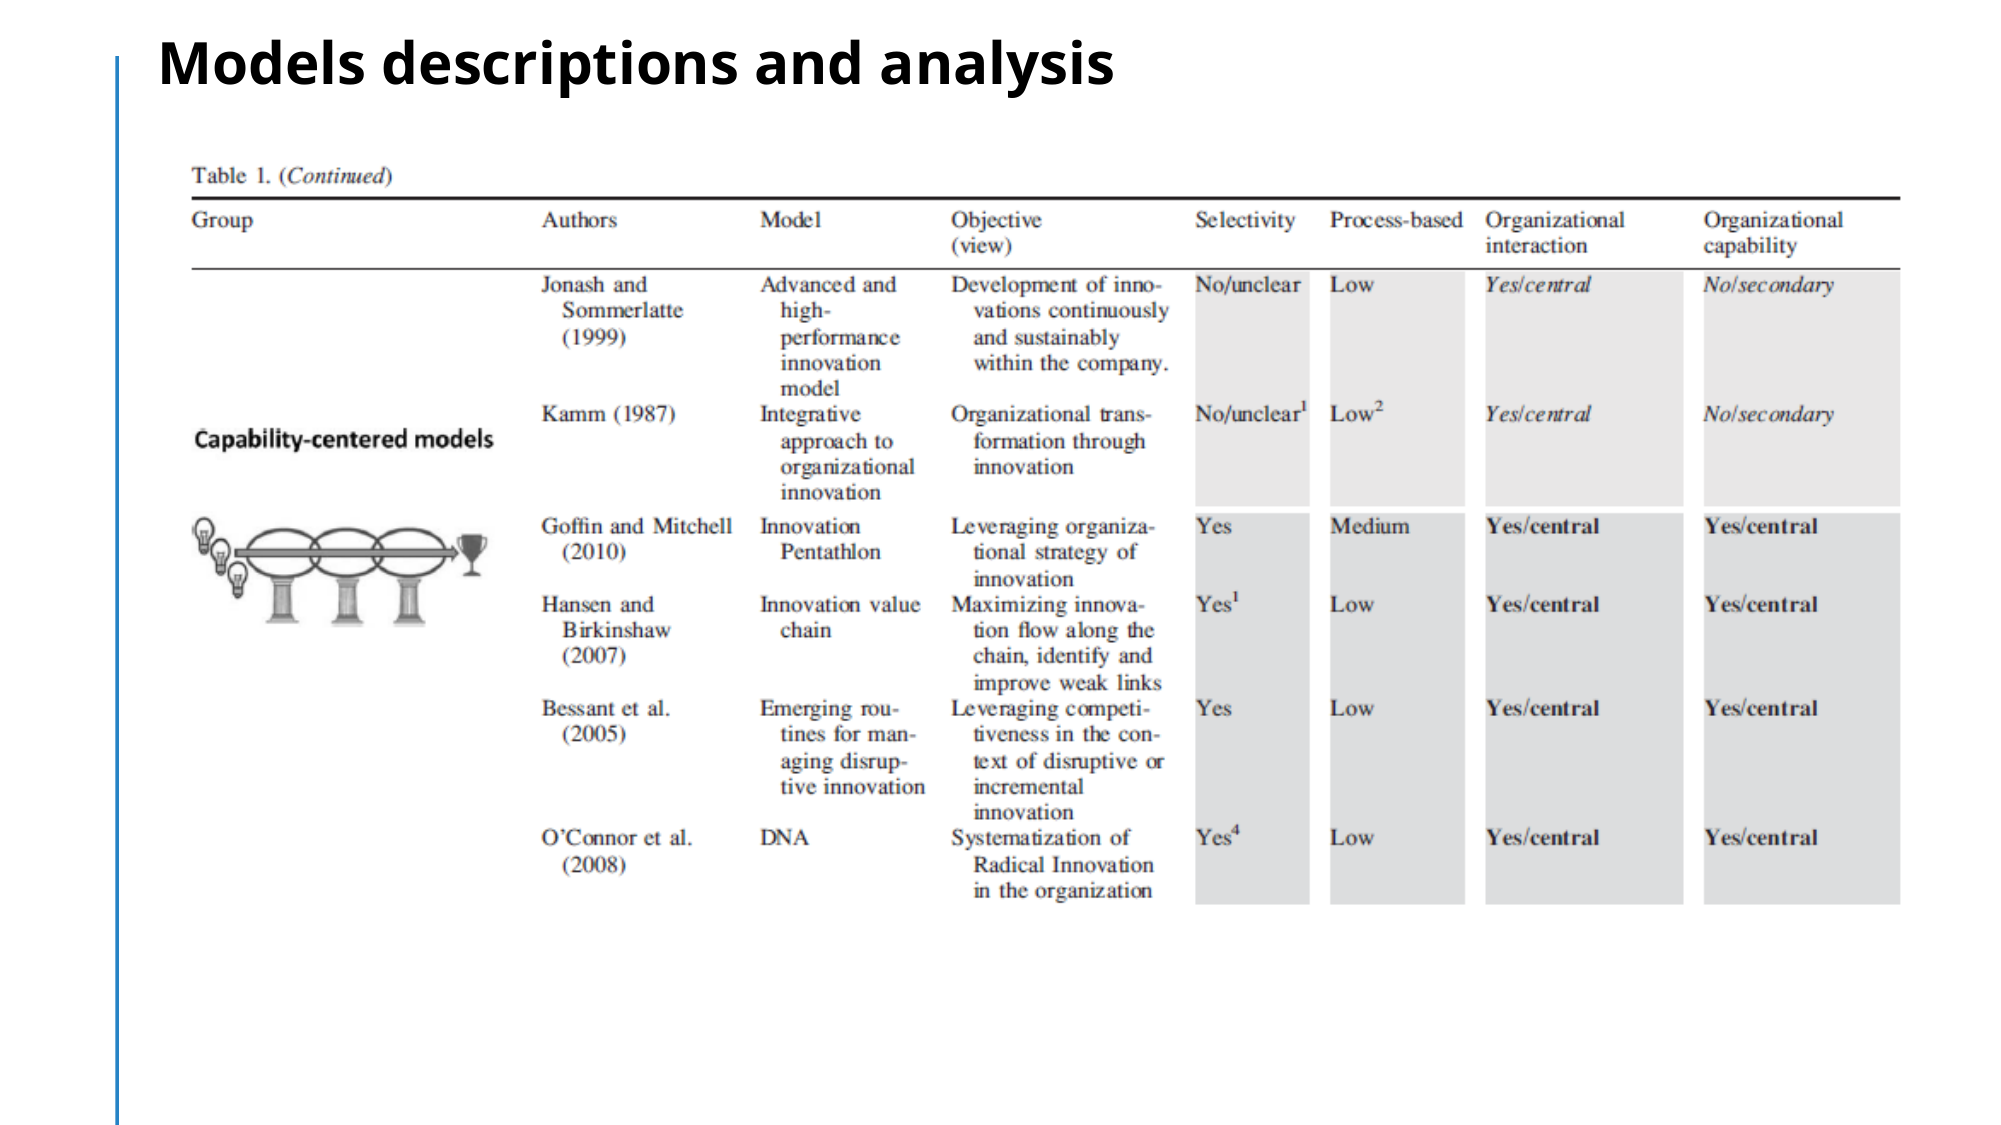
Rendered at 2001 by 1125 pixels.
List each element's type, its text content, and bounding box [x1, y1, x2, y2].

picture [187, 151, 1914, 909]
text_box Models descriptions and analysis [142, 18, 1143, 105]
